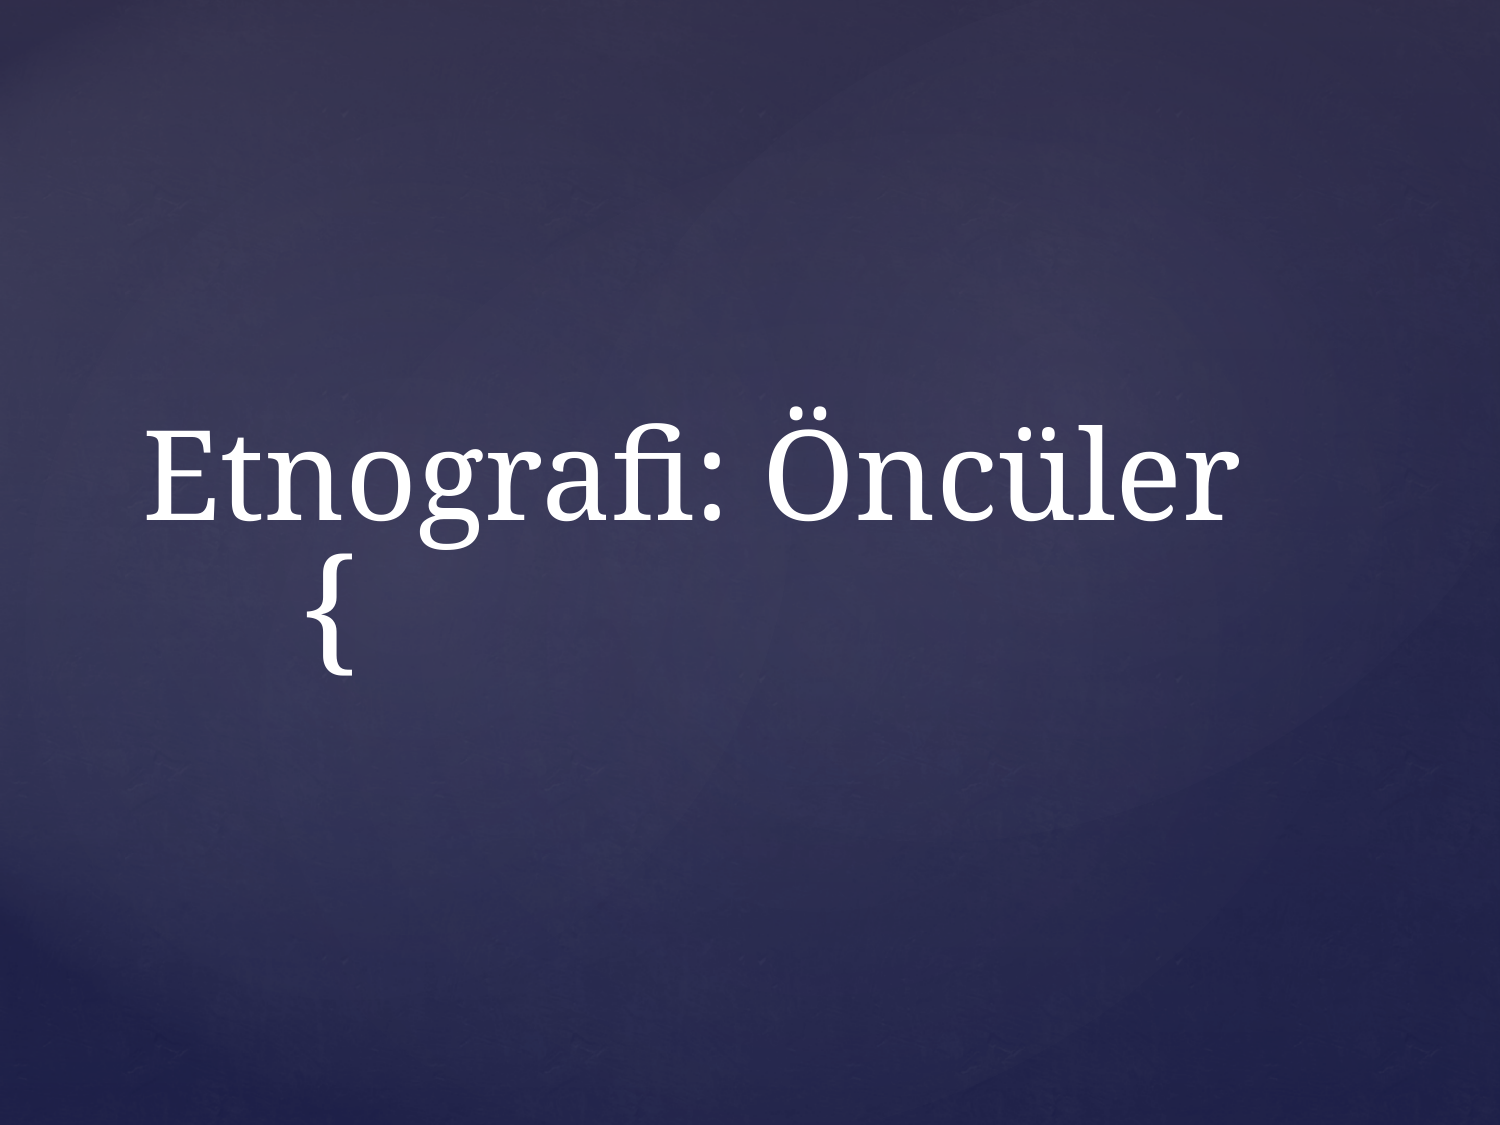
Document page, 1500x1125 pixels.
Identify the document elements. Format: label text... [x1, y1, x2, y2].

title Etnografi: Öncüler [127, 200, 1365, 554]
